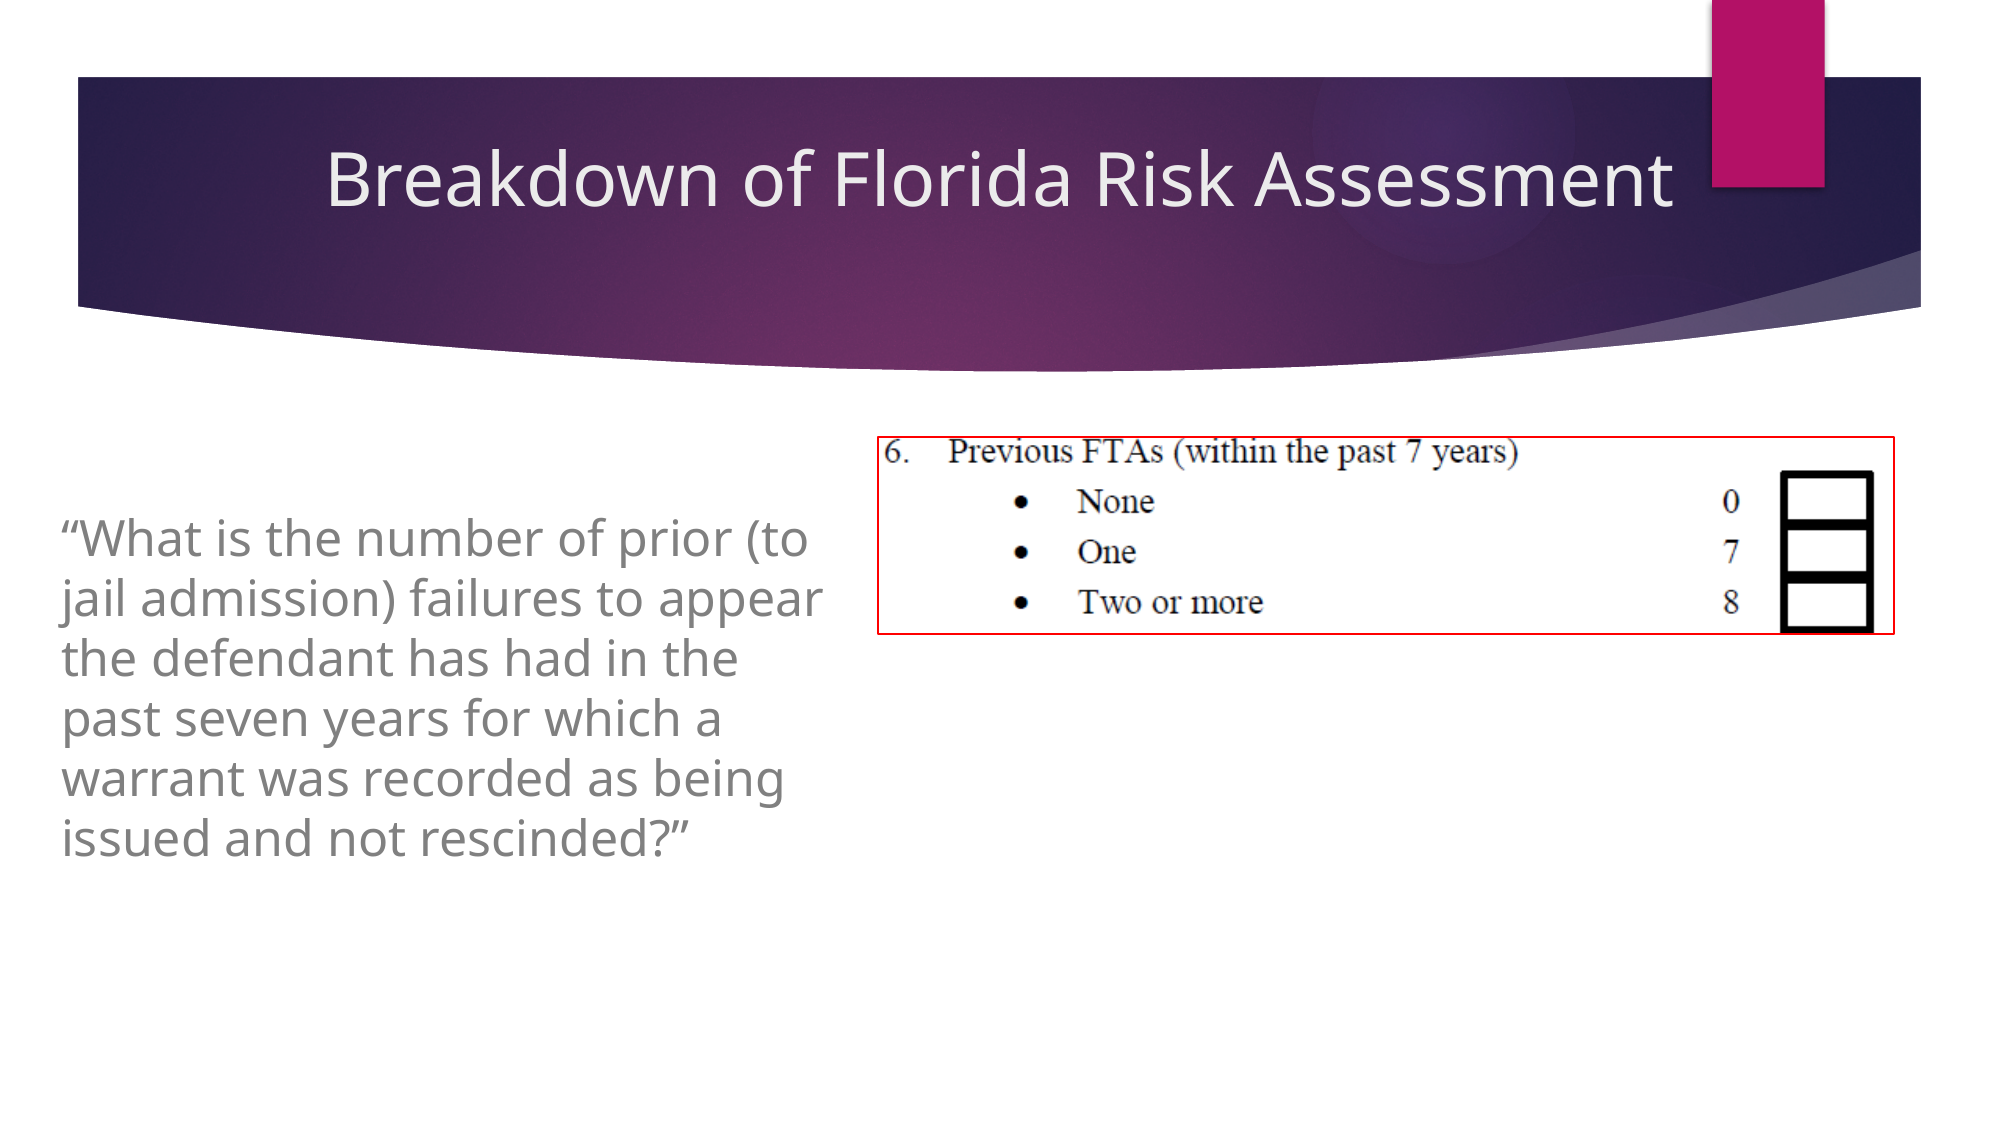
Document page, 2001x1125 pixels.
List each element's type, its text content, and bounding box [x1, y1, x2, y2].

list “What is the number of prior (to jail admission) failures to appear the defendant has had in the past seven years for which a warrant was recorded as being issued and not rescinded?” [46, 498, 853, 873]
picture [878, 437, 1893, 633]
title Breakdown of Florida Risk Assessment [137, 68, 1863, 286]
